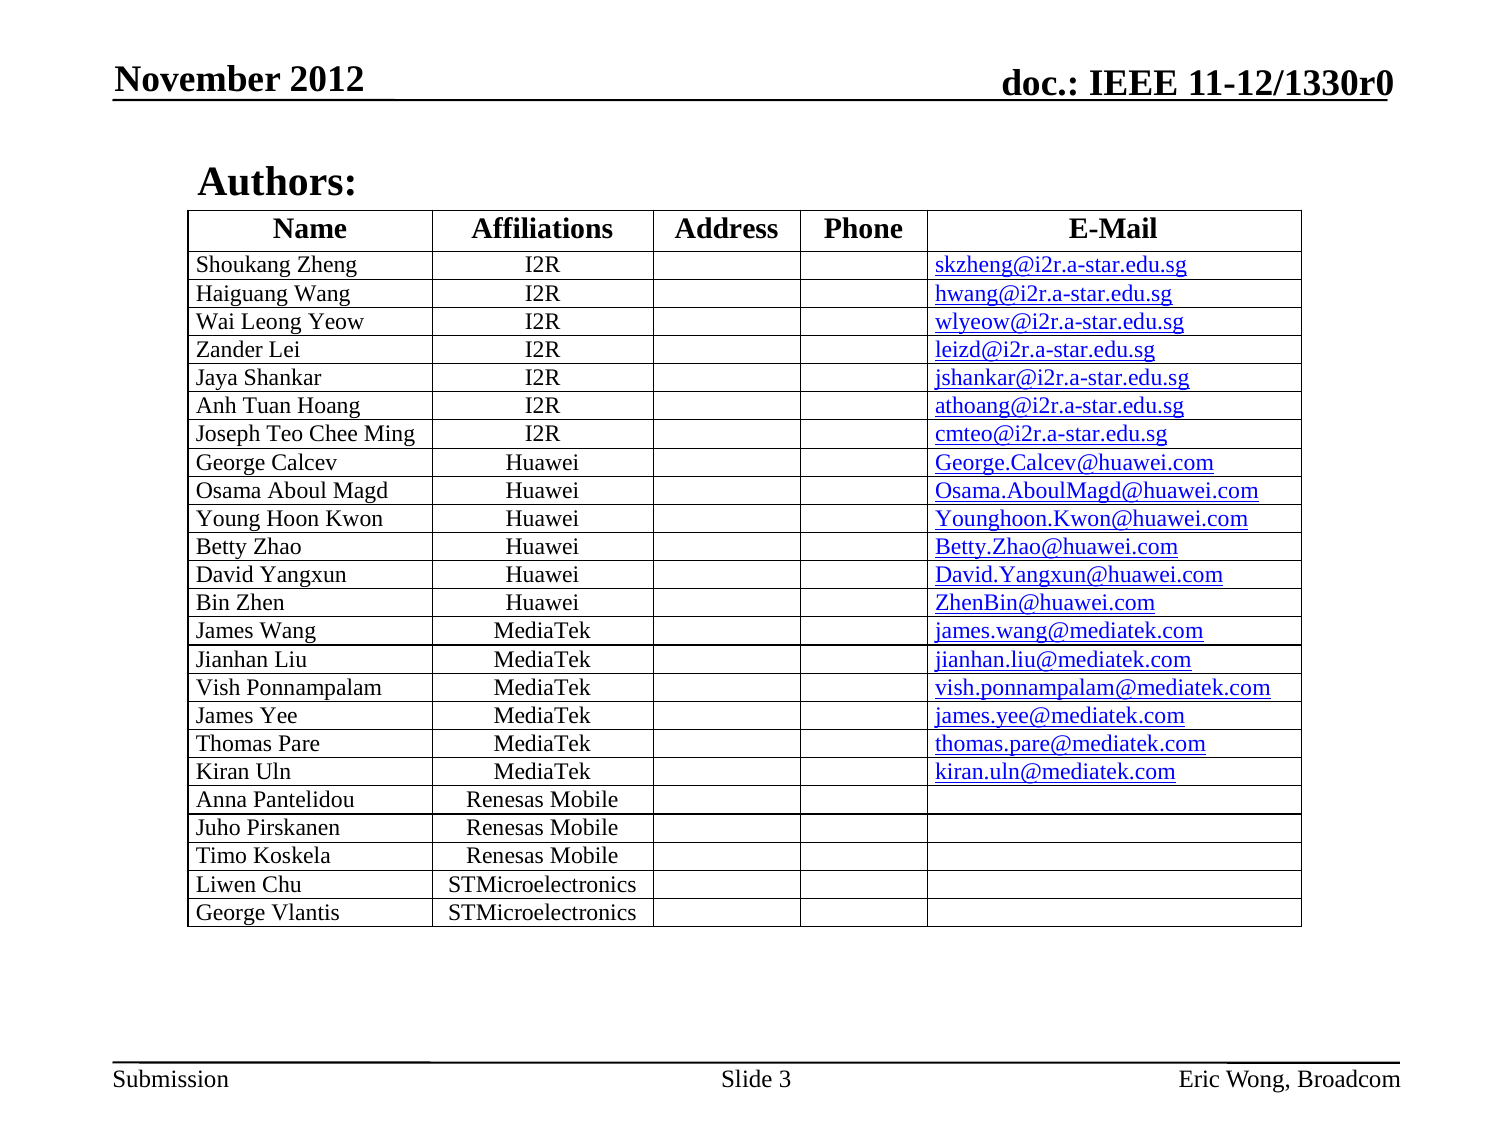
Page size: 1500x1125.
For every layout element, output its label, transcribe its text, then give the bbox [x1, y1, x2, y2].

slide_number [114, 54, 423, 100]
footer Eric Wong, Broadcom [878, 1061, 1402, 1093]
slide_number Slide 3 [712, 1061, 800, 1123]
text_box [176, 209, 1314, 995]
text_box Authors: [182, 146, 420, 207]
